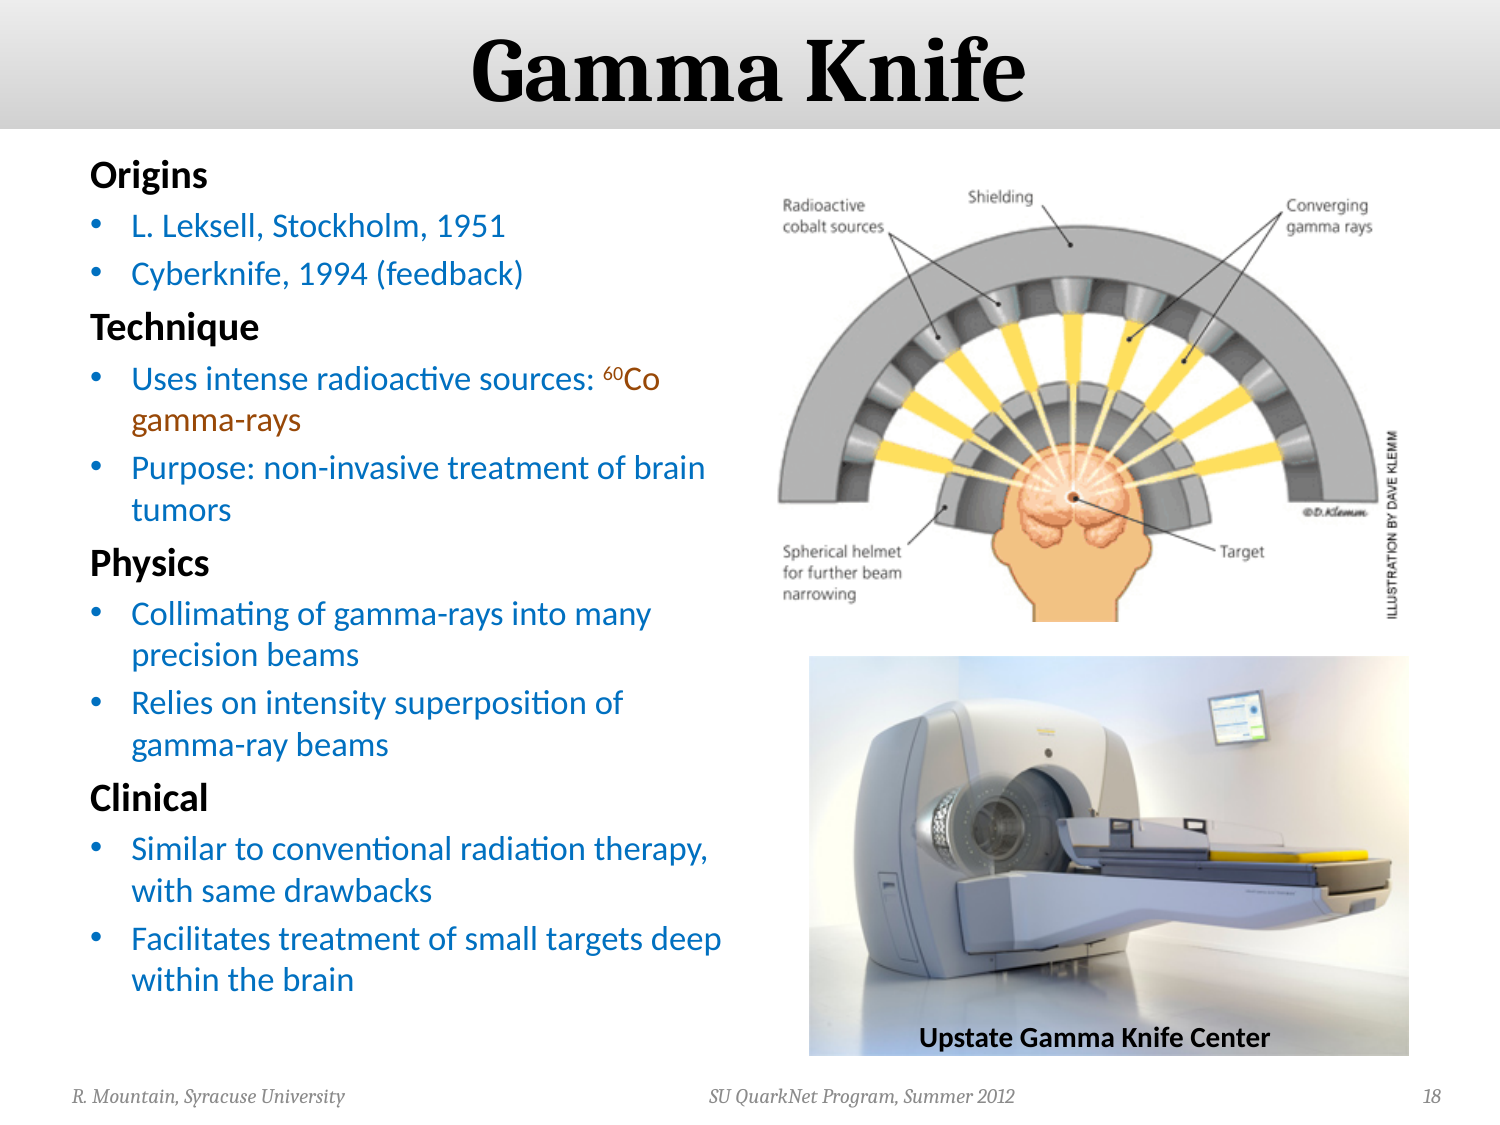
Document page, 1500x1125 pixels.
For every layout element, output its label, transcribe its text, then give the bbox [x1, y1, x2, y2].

slide_number R. Mountain, Syracuse University [0, 1065, 360, 1125]
list Origins L. Leksell, Stockholm, 1951 Cyberknife, 1994 (feedback) Technique Uses intense radioactive sources: 60Co gamma-rays Purpose: non-invasive treatment of brain tumors Physics Collimating of gamma-rays into many precision beams Relies on intensity superposition of gamma-ray beams Clinical Similar to conventional radiation therapy, with same drawbacks Facilitates treatment of small targets deep within the brain [75, 140, 738, 1065]
slide_number 18 [1364, 1065, 1500, 1125]
picture [773, 160, 1399, 622]
picture [808, 656, 1410, 1056]
footer SU QuarkNet Program, Summer 2012 [360, 1065, 1364, 1125]
title Gamma Knife [0, 0, 1500, 129]
